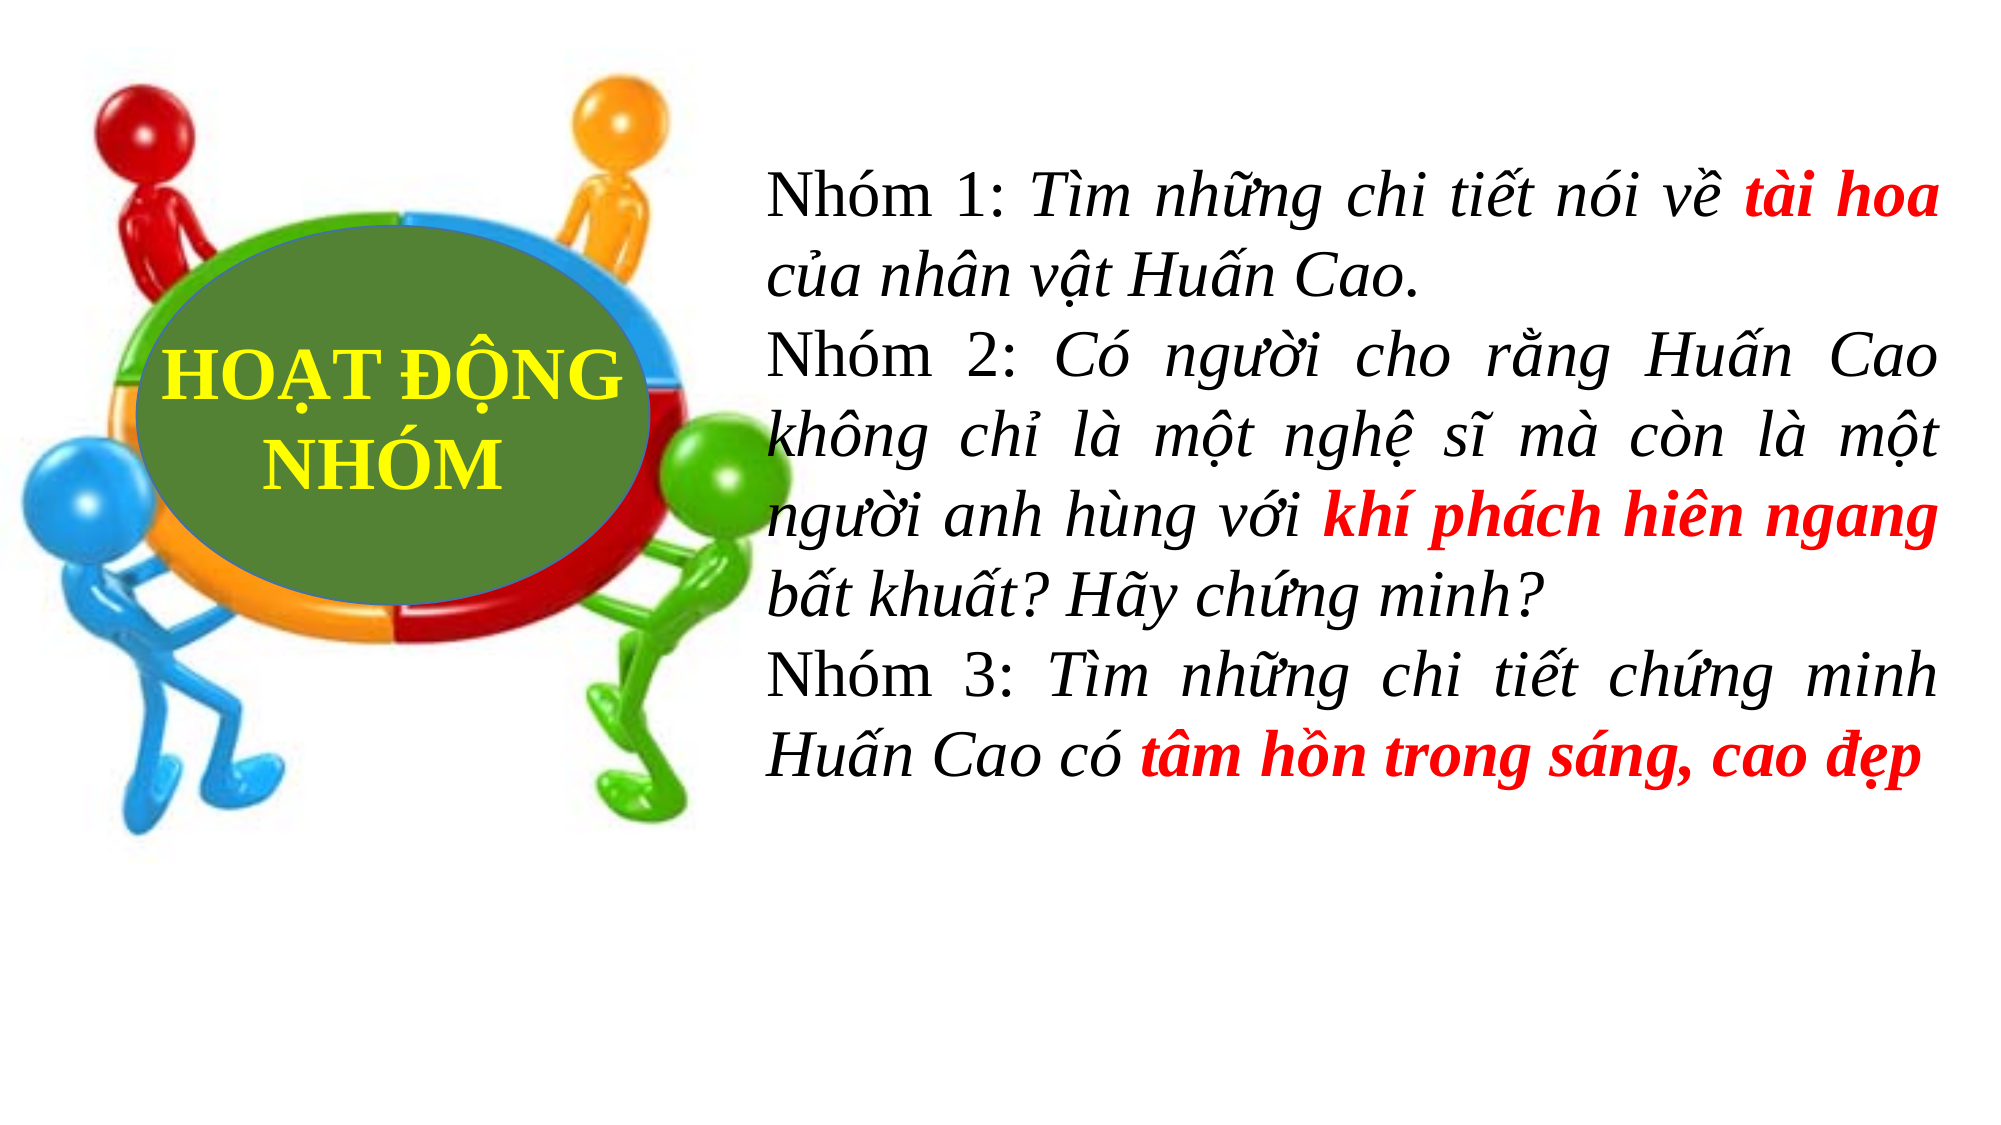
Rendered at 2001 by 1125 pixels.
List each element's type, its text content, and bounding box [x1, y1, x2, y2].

text_box Nhóm 1: Tìm những chi tiết nói về tài hoa của nhân vật Huấn Cao. Nhóm 2: Có người cho rằng Huấn Cao không chỉ là một nghệ sĩ mà còn là một người anh hùng với khí phách hiên ngang bất khuất? Hãy chứng minh? Nhóm 3: Tìm những chi tiết chứng minh Huấn Cao có tâm hồn trong sáng, cao đẹp [745, 142, 1956, 877]
picture [0, 47, 816, 864]
